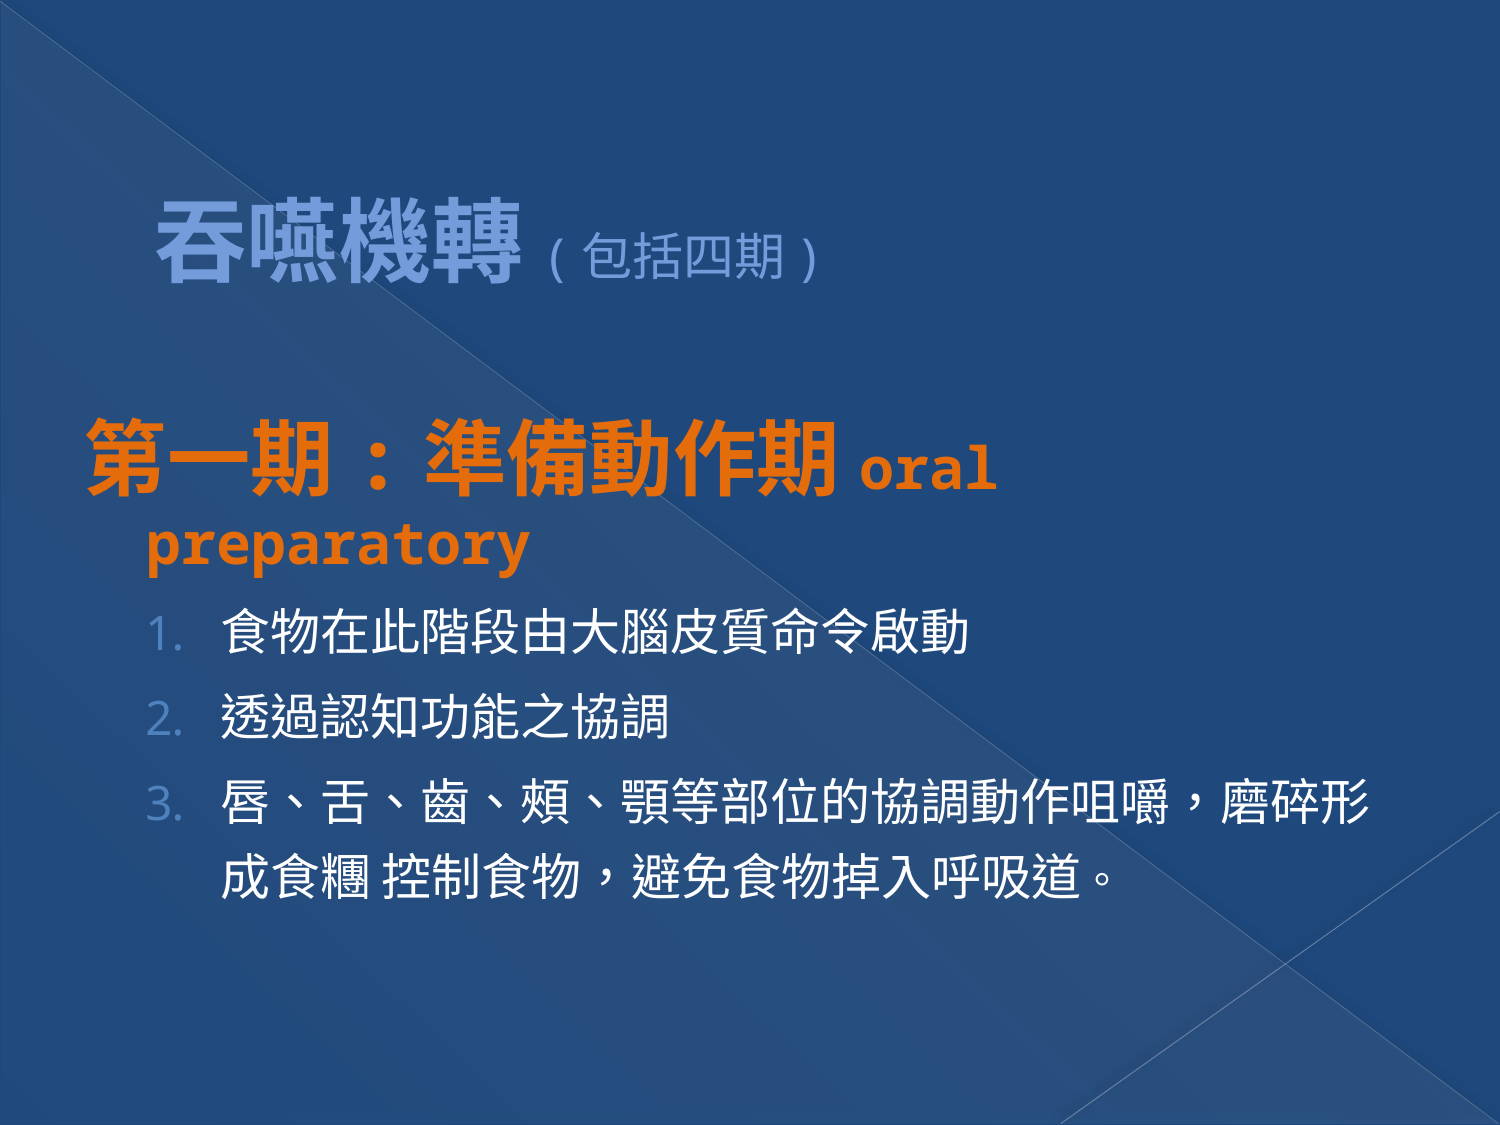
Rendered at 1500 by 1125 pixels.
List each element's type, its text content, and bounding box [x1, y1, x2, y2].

title 吞嚥機轉(包括四期) [70, 175, 1421, 364]
list 第一期:準備動作期oral preparatory 食物在此階段由大腦皮質命令啟動 透過認知功能之協調 唇、舌、齒、頰、顎等部位的協調動作咀嚼，磨碎形成食糰 控制食物，避免食物掉入呼吸道。 [58, 321, 1409, 1125]
